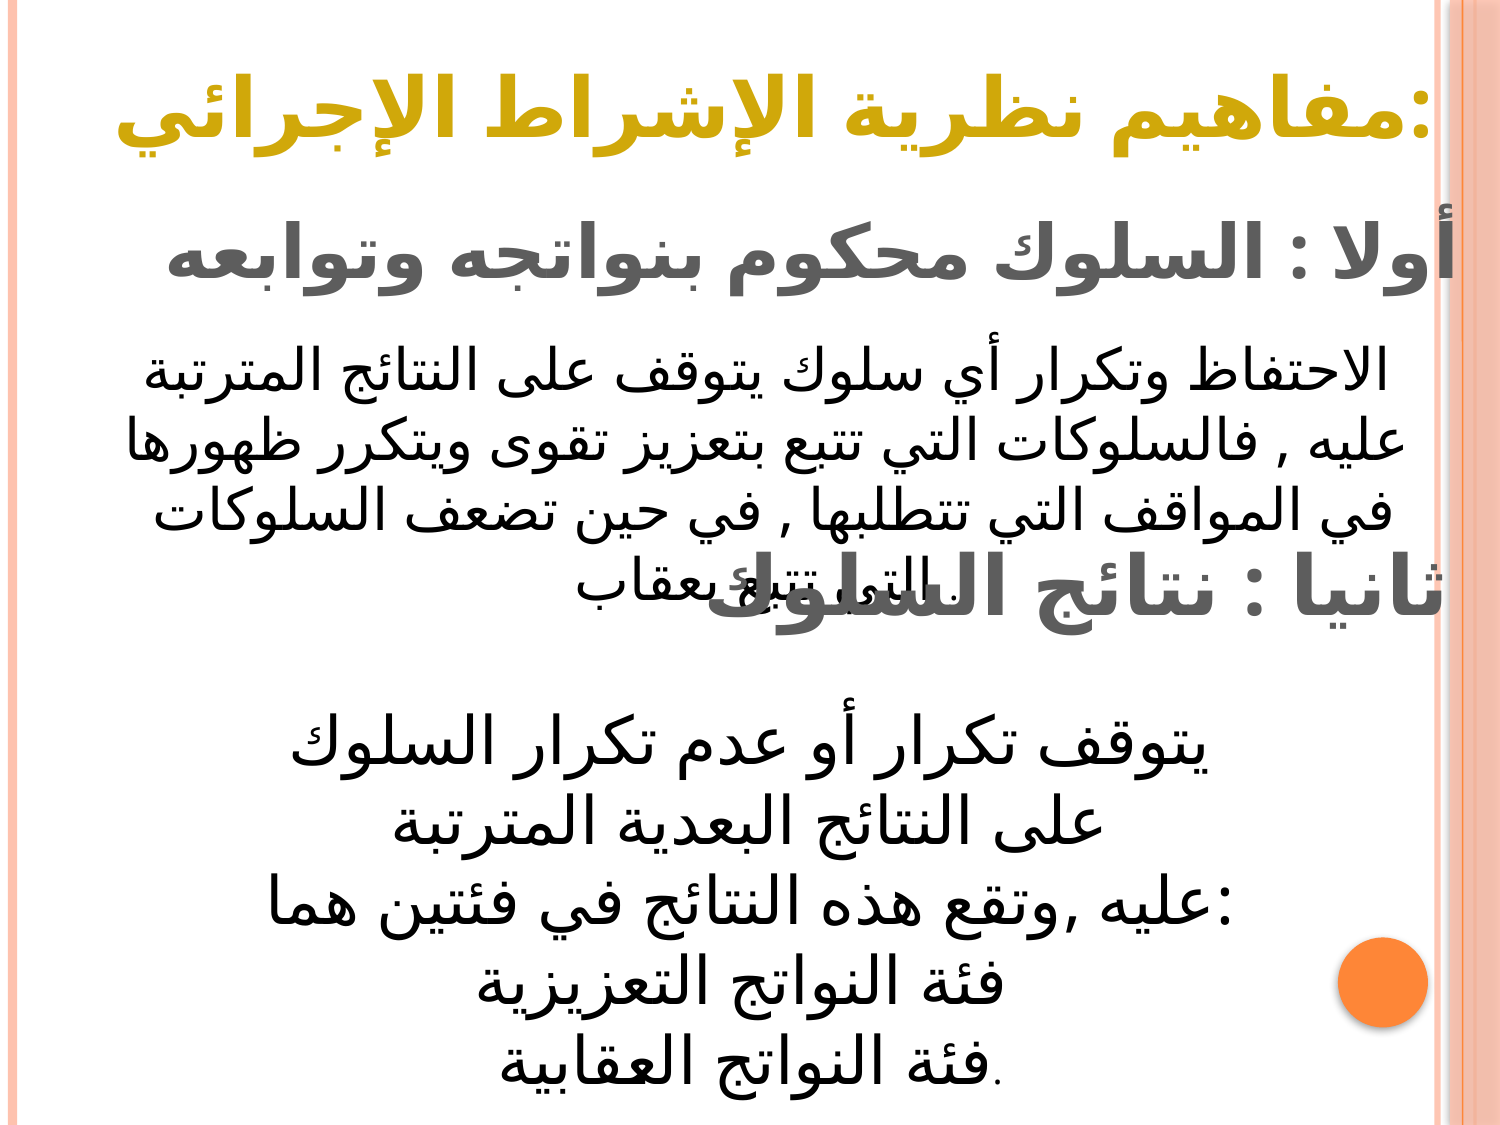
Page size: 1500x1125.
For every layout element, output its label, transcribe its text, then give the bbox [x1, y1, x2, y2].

text_box مفاهيم نظرية الإشراط الإجرائي: [98, 46, 1449, 162]
text_box ثانيا : نتائج السلوك [500, 525, 1500, 640]
text_box يتوقف تكرار أو عدم تكرار السلوك على النتائج البعدية المترتبة عليه ,وتقع هذه النتائج في فئتين هما: فئة النواتج التعزيزية فئة النواتج العقابية. [237, 690, 1263, 1105]
text_box الاحتفاظ وتكرار أي سلوك يتوقف على النتائج المترتبة عليه , فالسلوكات التي تتبع بتعزيز تقوى ويتكرر ظهورها في المواقف التي تتطلبها , في حين تضعف السلوكات التي تتبع بعقاب . [75, 324, 1459, 620]
text_box أولا : السلوك محكوم بنواتجه وتوابعه [149, 196, 1475, 302]
